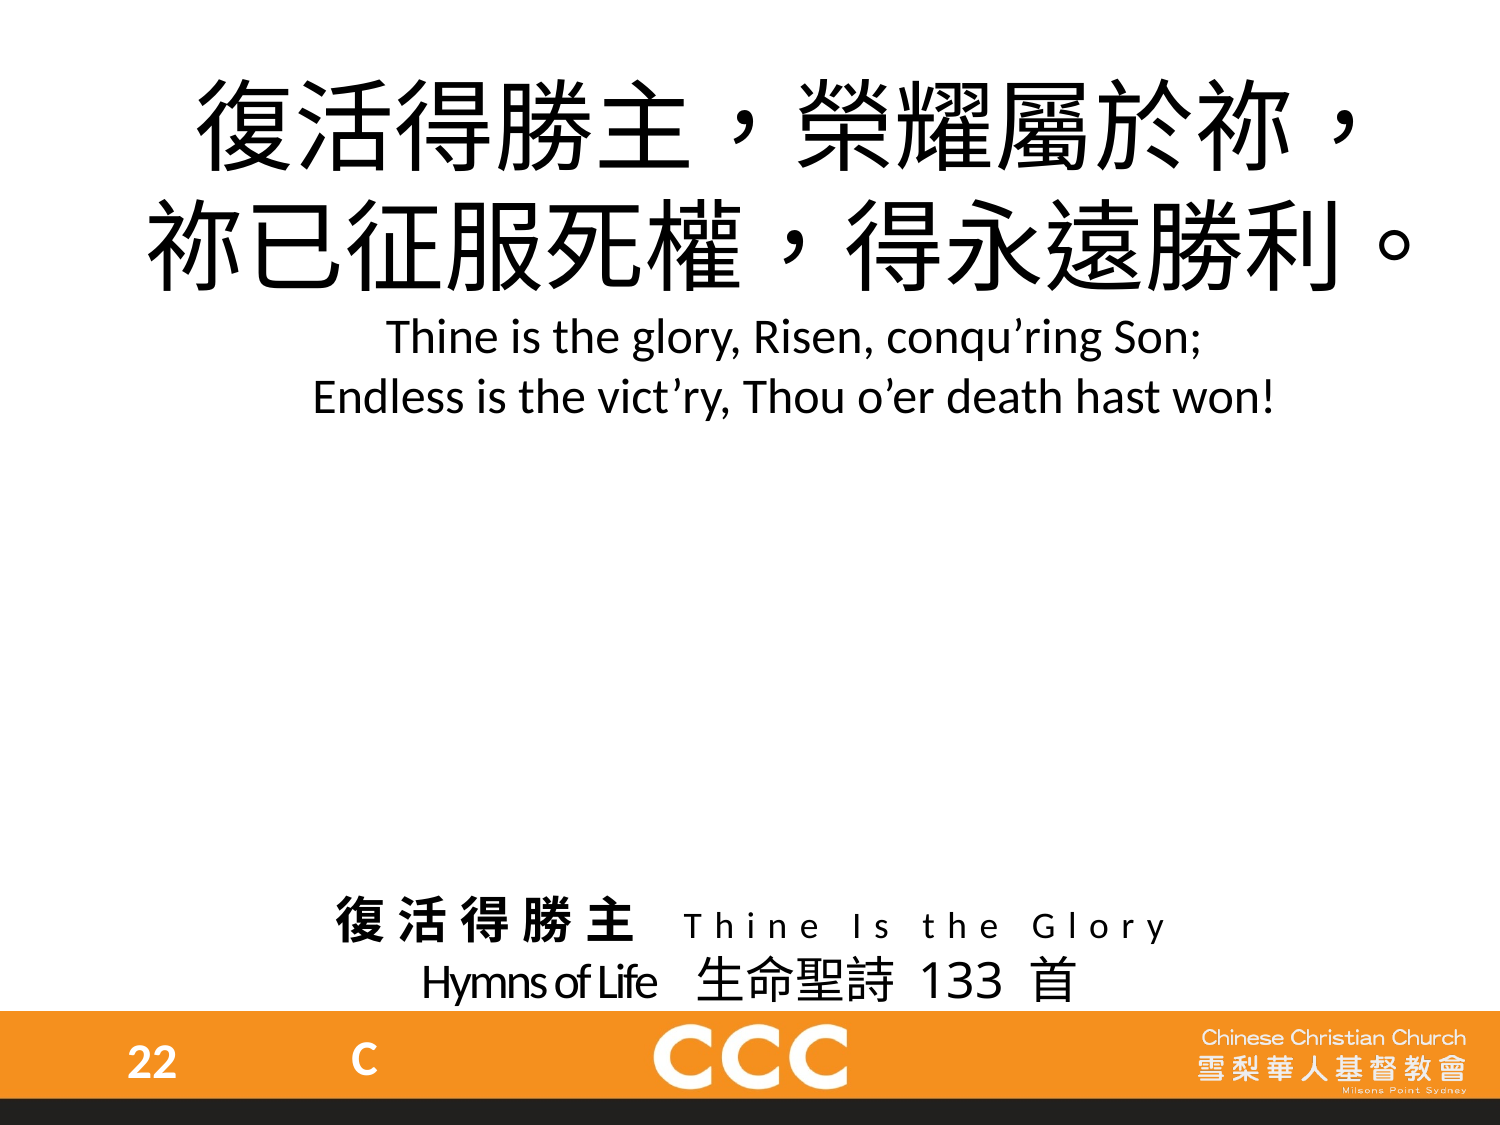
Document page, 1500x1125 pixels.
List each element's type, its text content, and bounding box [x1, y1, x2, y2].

text_box C [336, 1018, 486, 1094]
slide_number 22 [112, 1020, 215, 1094]
picture [0, 1011, 1500, 1125]
text_box 復活得勝主 Thine Is the Glory Hymns of Life 生命聖詩 133 首 [64, 881, 1436, 1017]
text_box 復活得勝主，榮耀屬於祢， 祢已征服死權，得永遠勝利。 Thine is the glory, Risen, conqu’ring Son; Endless is the vict’ry, Thou o’er death hast won! [0, 56, 1500, 432]
